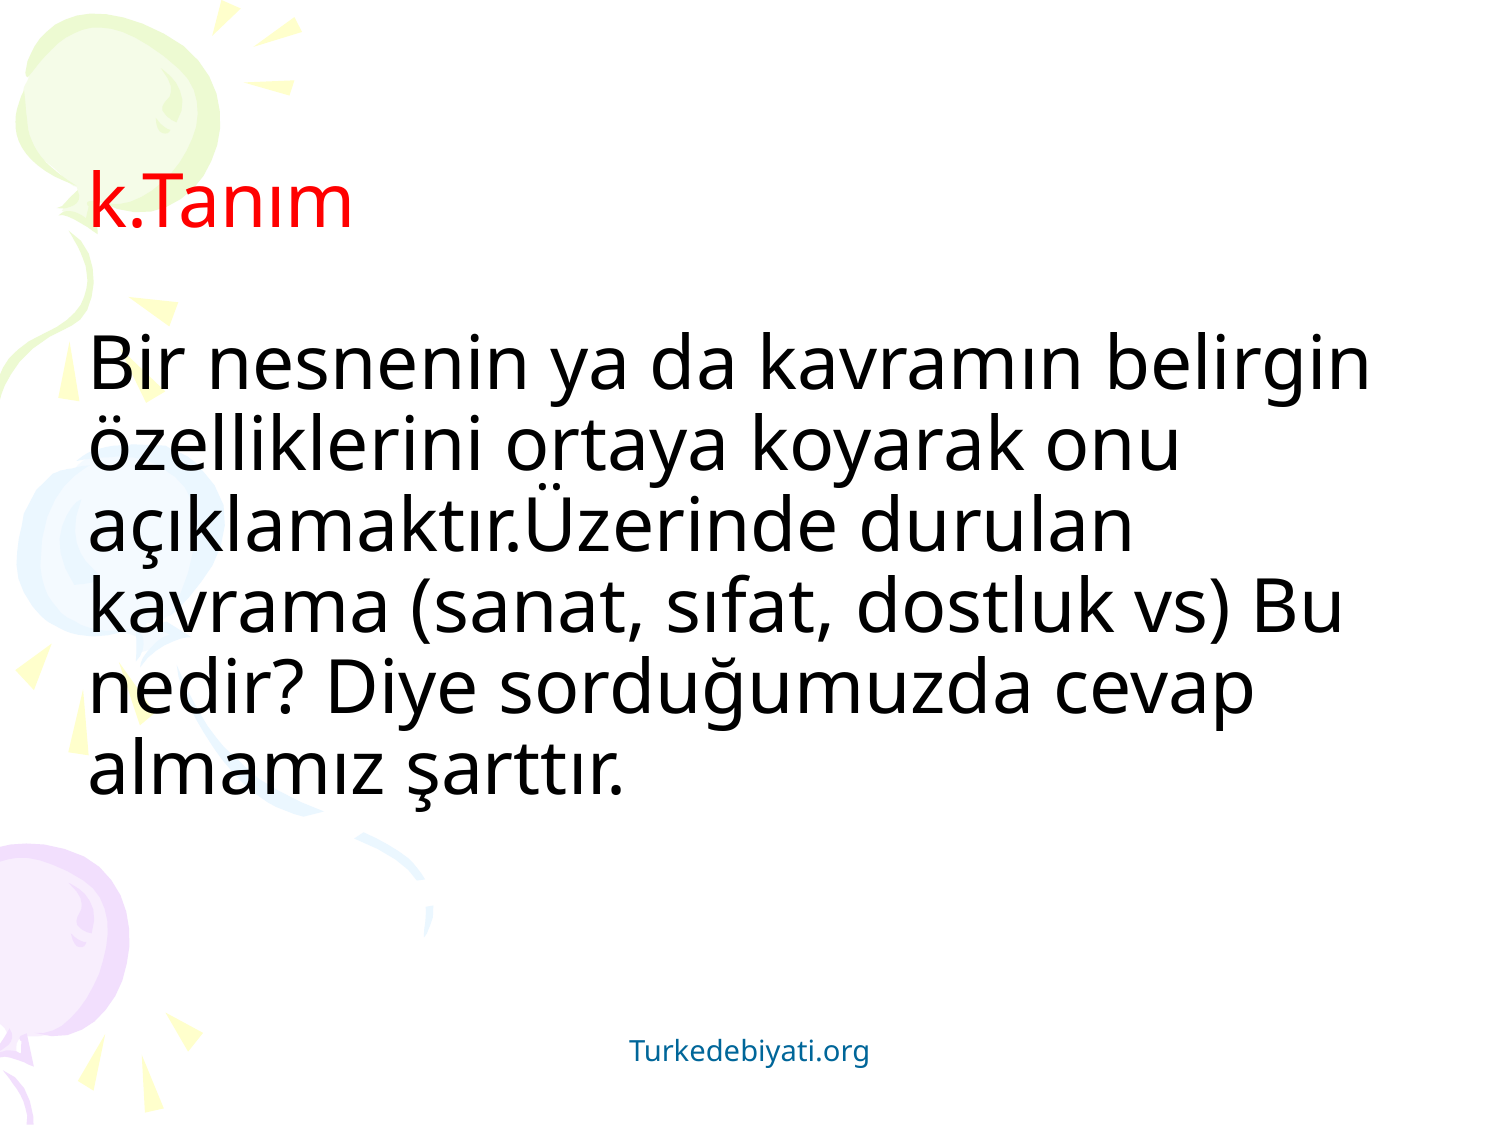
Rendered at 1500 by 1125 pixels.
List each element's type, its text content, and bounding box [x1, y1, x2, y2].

footer Turkedebiyati.org [512, 1025, 988, 1100]
title k.Tanım Bir nesnenin ya da kavramın belirgin özelliklerini ortaya koyarak onu açıklamaktır.Üzerinde durulan kavrama (sanat, sıfat, dostluk vs) Bu nedir? Diye sorduğumuzda cevap almamız şarttır. [72, 16, 1425, 1071]
